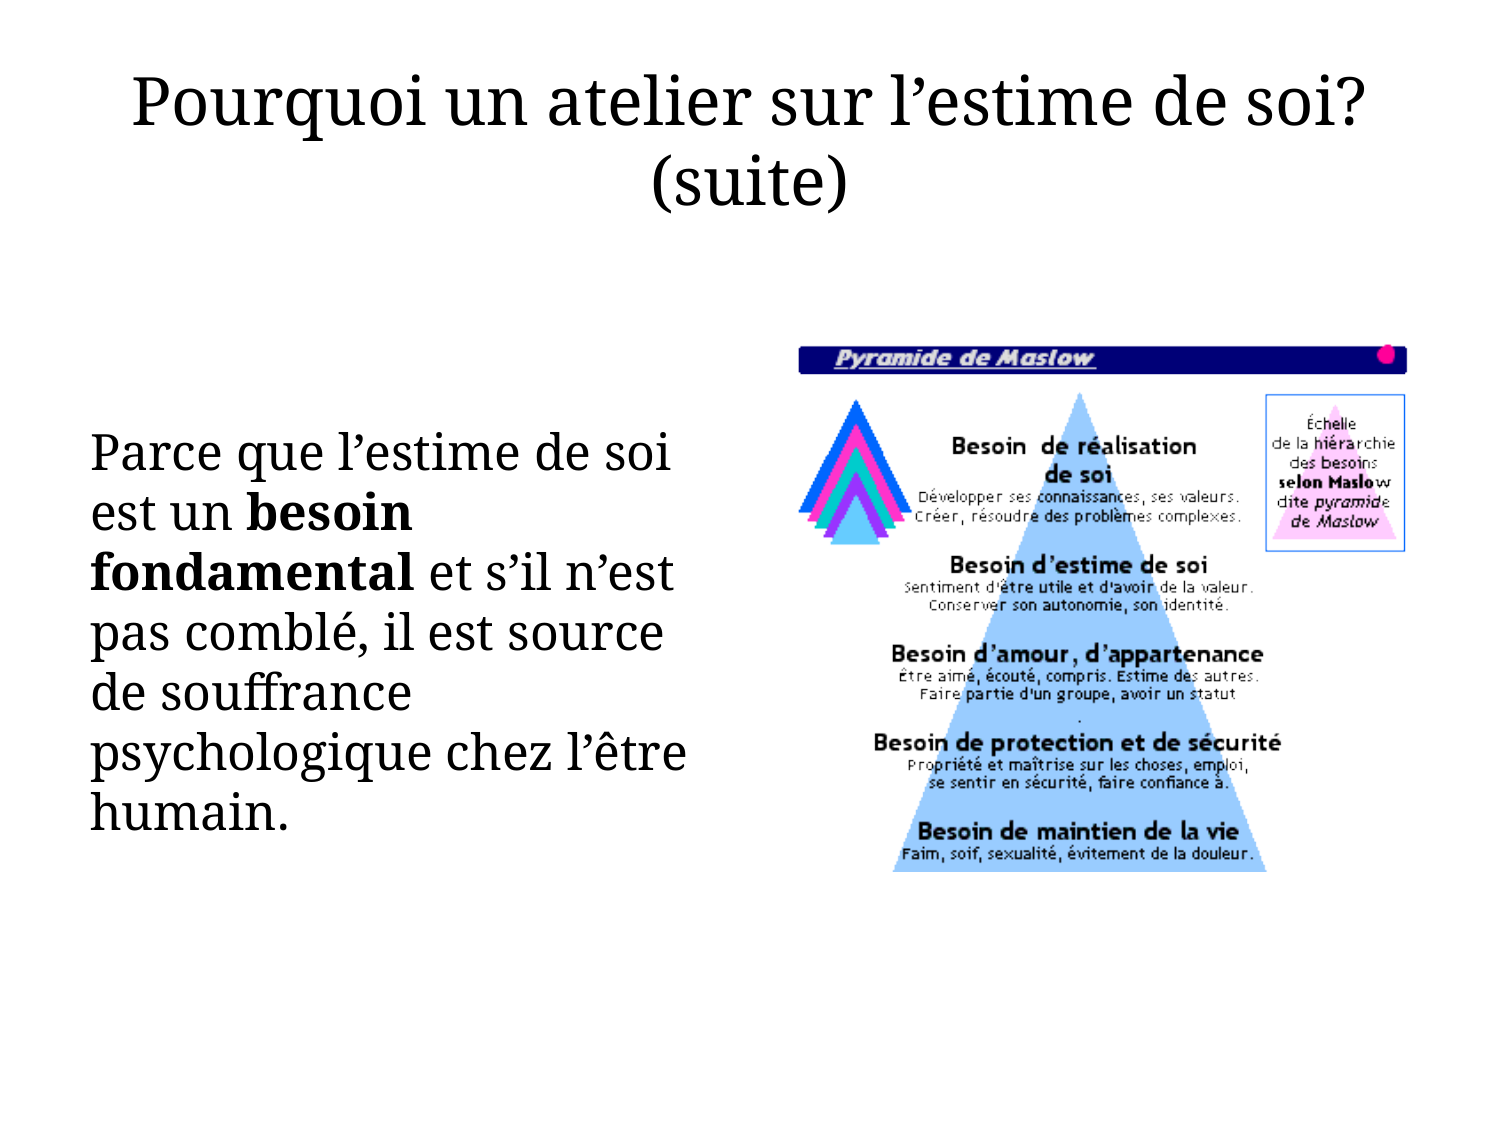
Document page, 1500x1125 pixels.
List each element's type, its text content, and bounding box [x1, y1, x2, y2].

list Parce que l’estime de soi est un besoin fondamental et s’il n’est pas comblé, il est source de souffrance psychologique chez l’être humain. [75, 262, 738, 1005]
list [796, 302, 1420, 873]
title Pourquoi un atelier sur l’estime de soi? (suite) [75, 45, 1425, 233]
